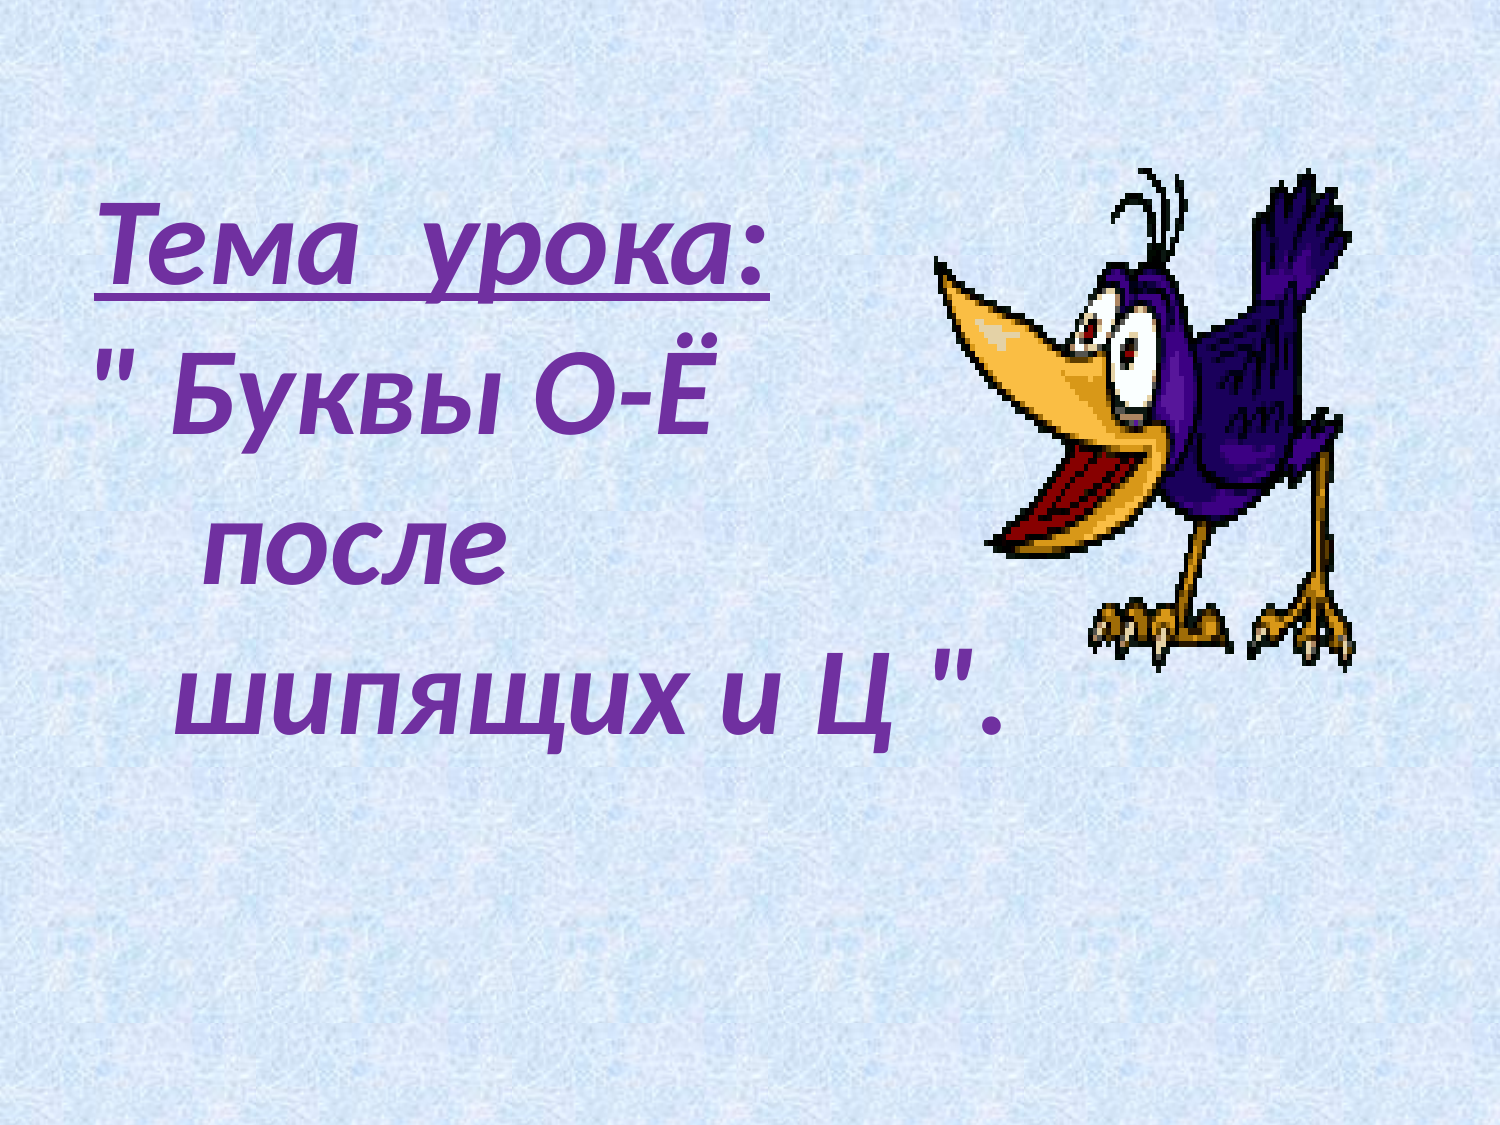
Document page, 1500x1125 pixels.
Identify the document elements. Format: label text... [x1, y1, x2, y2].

picture [0, 0, 1500, 1125]
text_box Тема урока: " Буквы О-Ё после шипящих и Ц ". [70, 152, 1313, 768]
